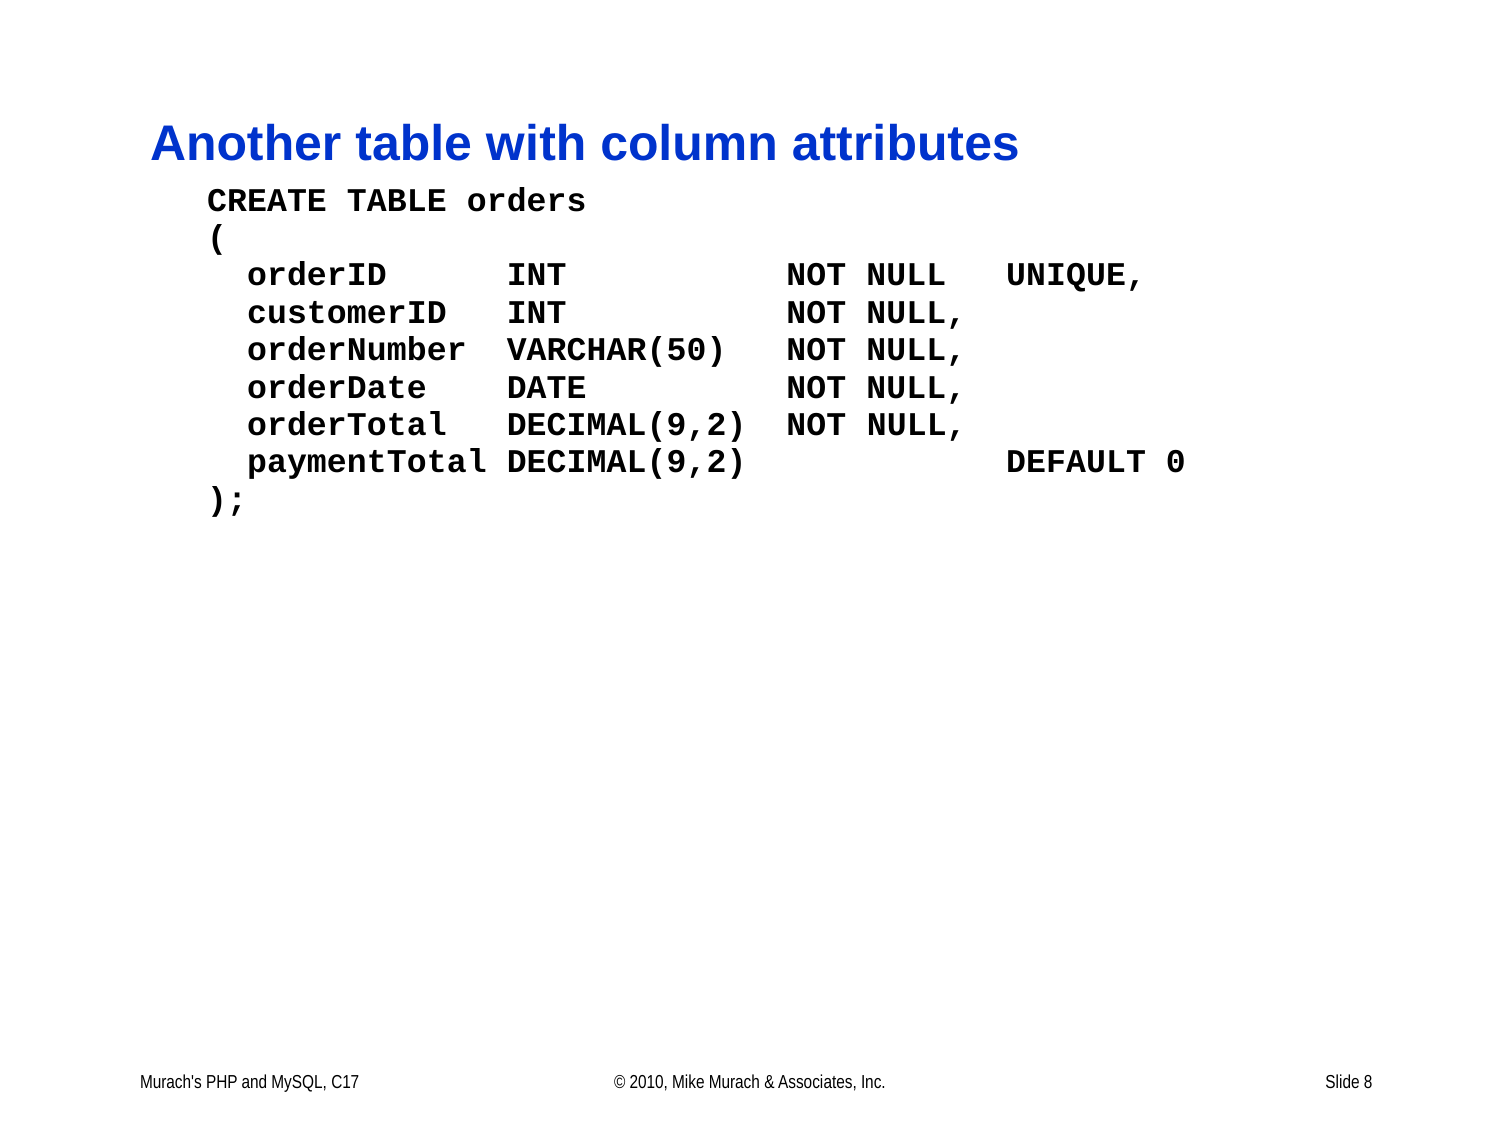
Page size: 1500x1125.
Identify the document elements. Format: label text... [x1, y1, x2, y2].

slide_number Murach's PHP and MySQL, C17 [125, 1025, 450, 1100]
footer © 2010, Mike Murach & Associates, Inc. [474, 1025, 1025, 1100]
slide_number Slide 8 [1074, 1025, 1388, 1100]
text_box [149, 112, 1352, 543]
